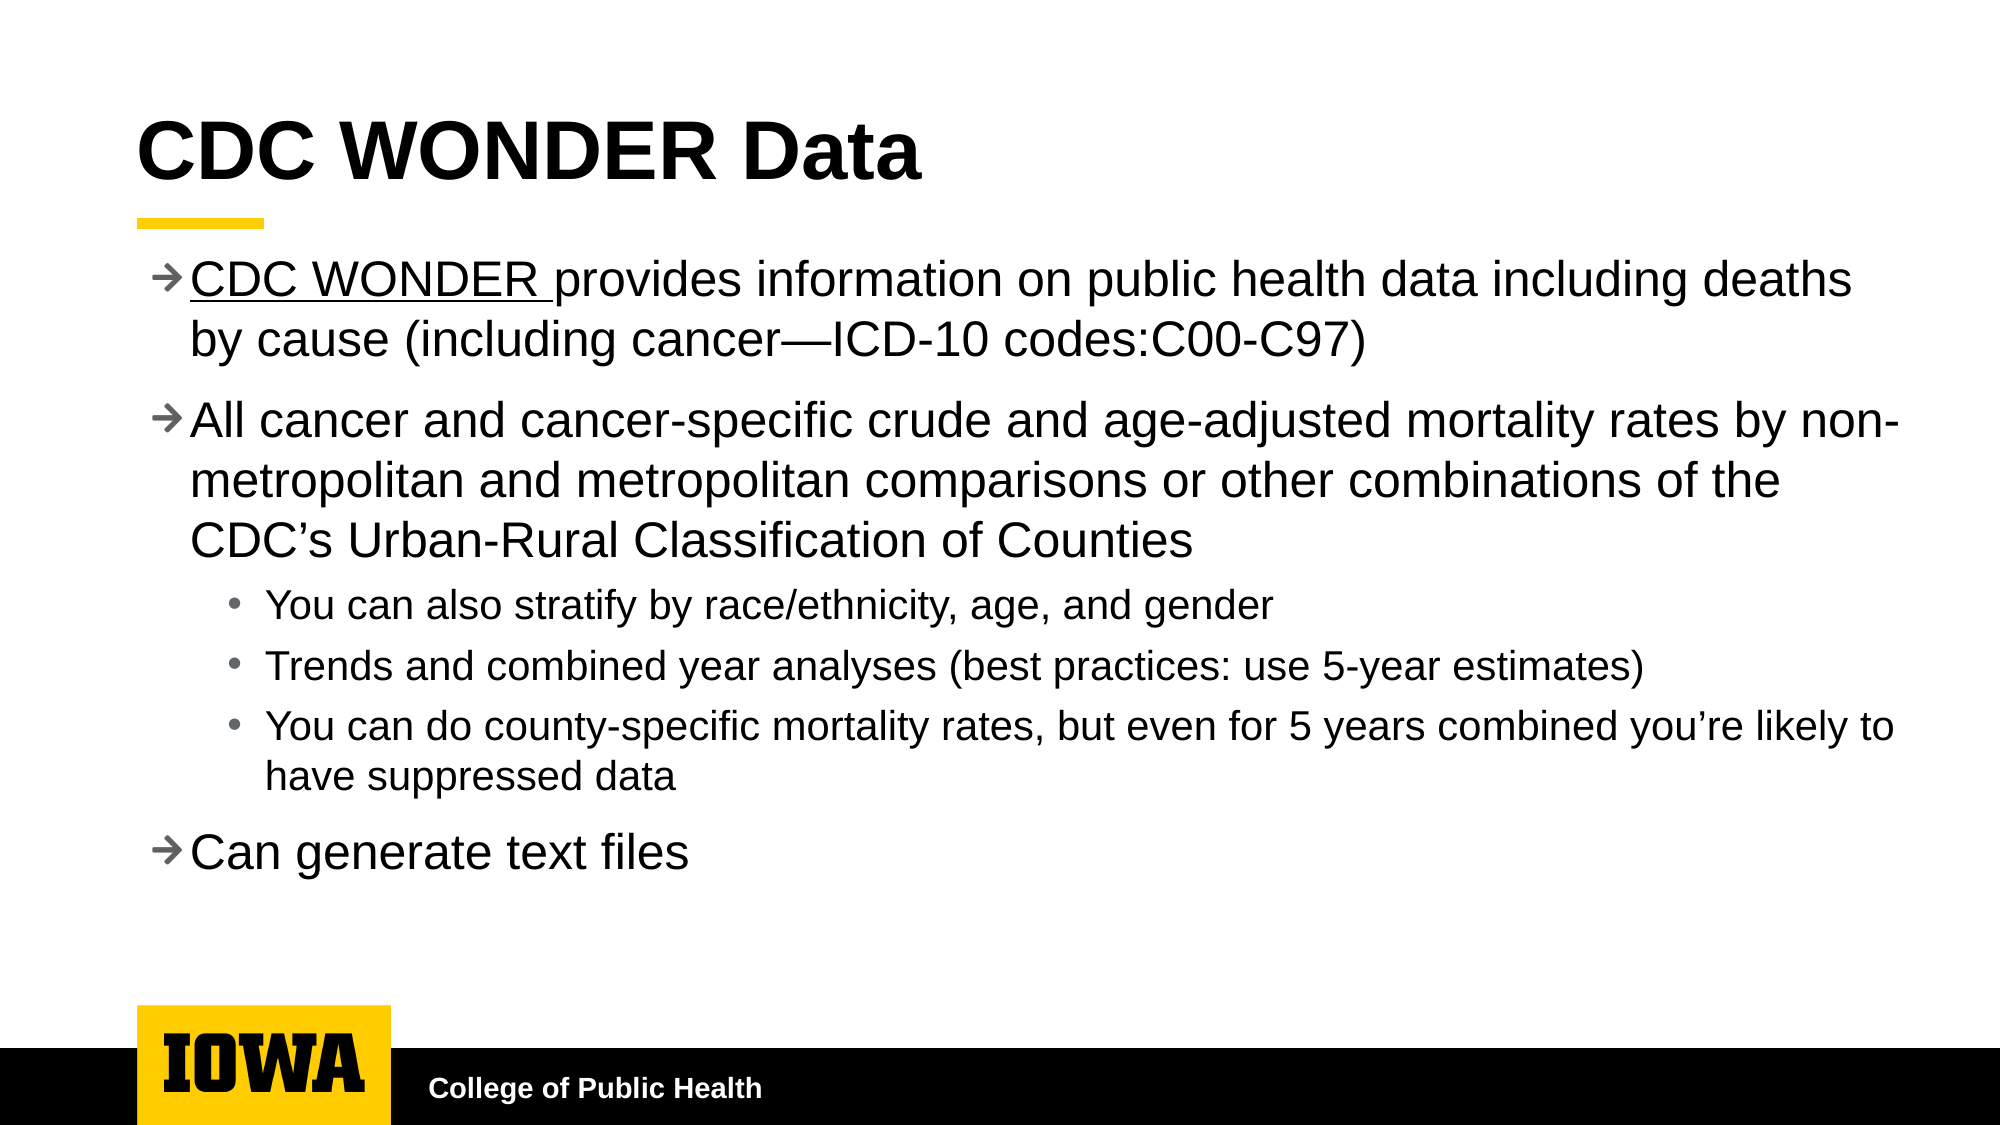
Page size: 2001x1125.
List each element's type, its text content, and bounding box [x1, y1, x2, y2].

picture [152, 400, 187, 435]
footer College of Public Health [413, 1056, 1838, 1117]
picture [152, 832, 187, 867]
picture [137, 1005, 391, 1125]
title CDC WONDER Data [121, 81, 1847, 224]
picture [152, 260, 187, 294]
list CDC WONDER provides information on public health data including deaths by cause (including cancer—ICD-10 codes:C00-C97) All cancer and cancer-specific crude and age-adjusted mortality rates by non-metropolitan and metropolitan comparisons or other combinations of the CDC’s Urban-Rural Classification of Counties You can also stratify by race/ethnicity, age, and gender Trends and combined year analyses (best practices: use 5-year estimates) You can do county-specific mortality rates, but even for 5 years combined you’re likely to have suppressed data Can generate text files [137, 239, 1932, 960]
